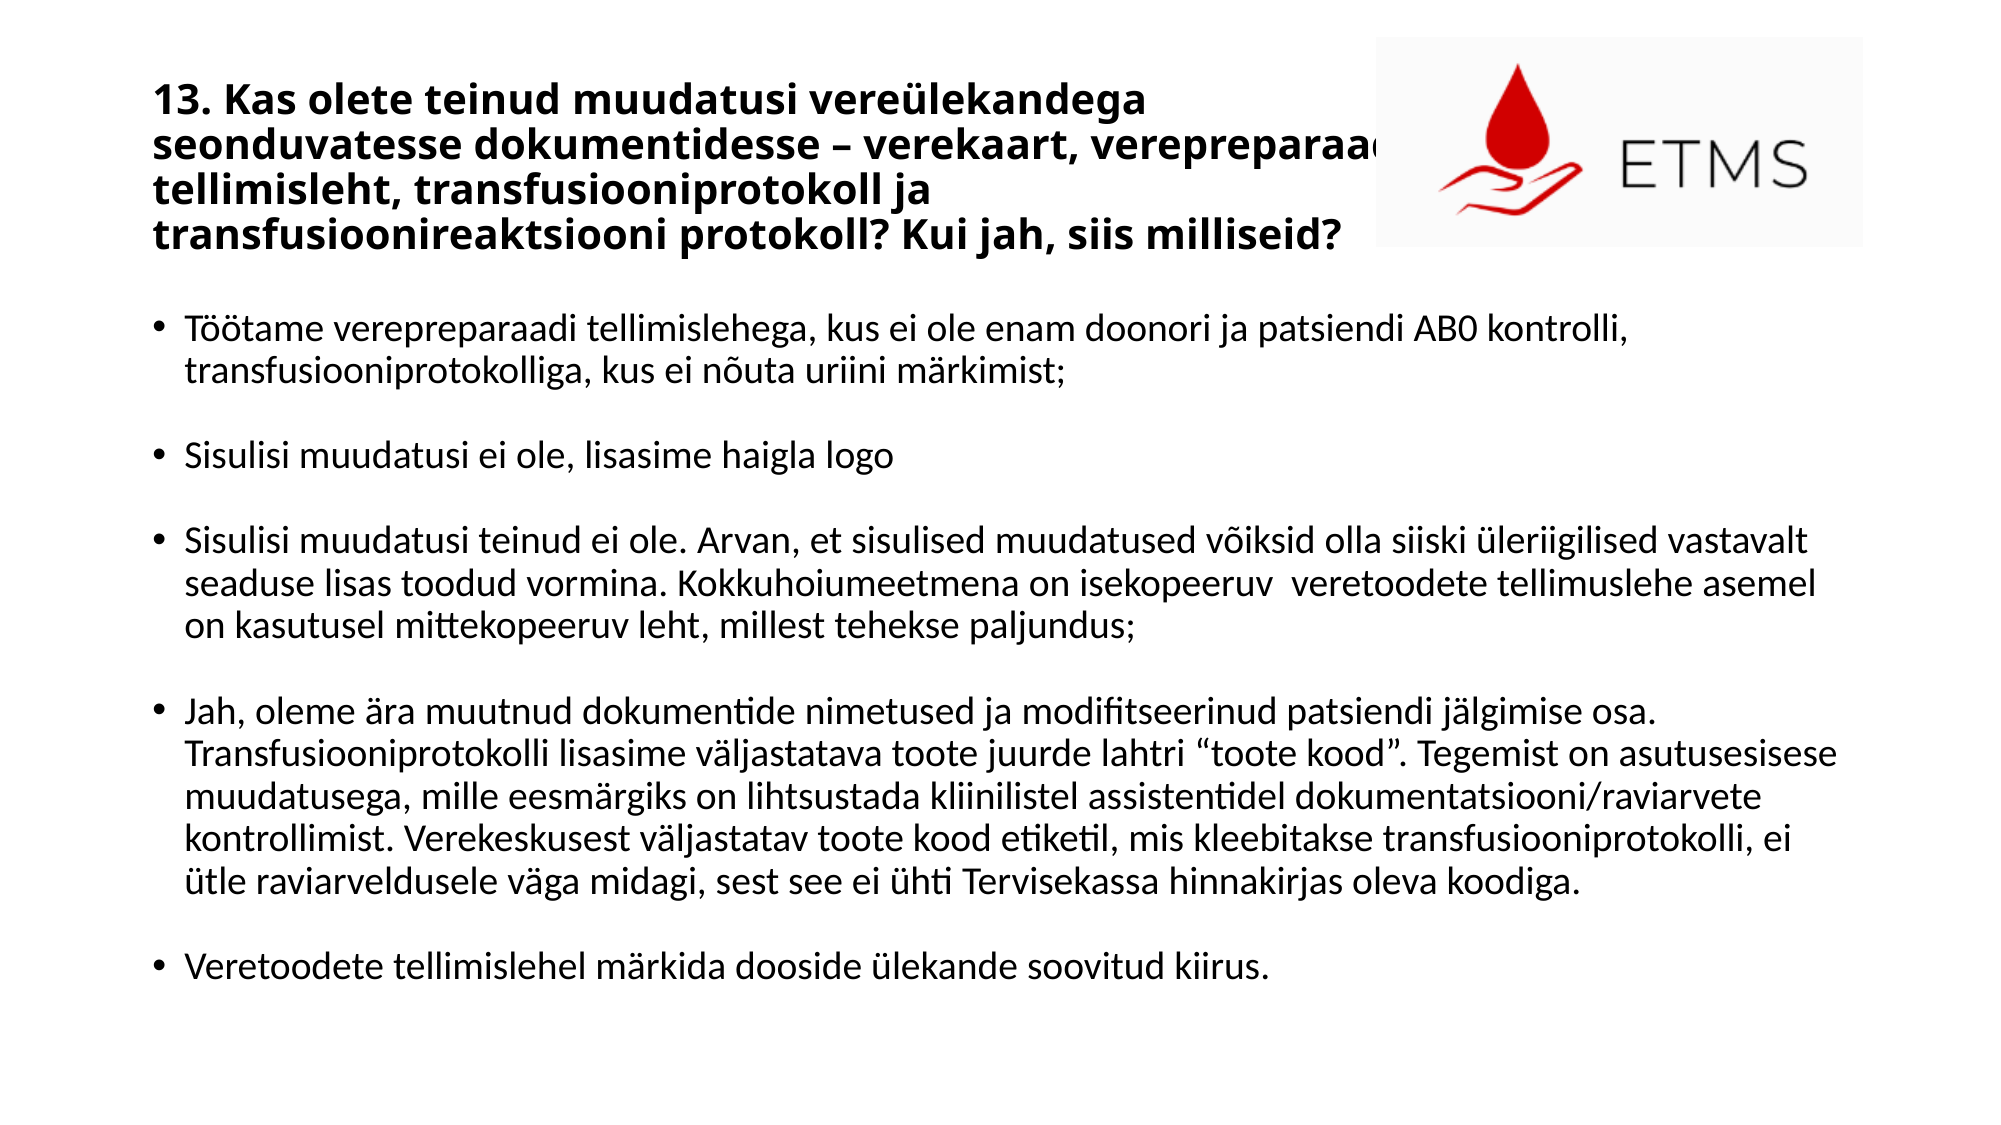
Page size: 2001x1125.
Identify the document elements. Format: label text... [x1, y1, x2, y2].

list Töötame verepreparaadi tellimislehega, kus ei ole enam doonori ja patsiendi AB0 kontrolli, transfusiooniprotokolliga, kus ei nõuta uriini märkimist; Sisulisi muudatusi ei ole, lisasime haigla logo Sisulisi muudatusi teinud ei ole. Arvan, et sisulised muudatused võiksid olla siiski üleriigilised vastavalt seaduse lisas toodud vormina. Kokkuhoiumeetmena on isekopeeruv veretoodete tellimuslehe asemel on kasutusel mittekopeeruv leht, millest tehekse paljundus; Jah, oleme ära muutnud dokumentide nimetused ja modifitseerinud patsiendi jälgimise osa. Transfusiooniprotokolli lisasime väljastatava toote juurde lahtri “toote kood”. Tegemist on asutusesisese muudatusega, mille eesmärgiks on lihtsustada kliinilistel assistentidel dokumentatsiooni/raviarvete kontrollimist. Verekeskusest väljastatav toote kood etiketil, mis kleebitakse transfusiooniprotokolli, ei ütle raviarveldusele väga midagi, sest see ei ühti Tervisekassa hinnakirjas oleva koodiga. Veretoodete tellimislehel märkida dooside ülekande soovitud kiirus. [137, 299, 1863, 1014]
title 13. Kas olete teinud muudatusi vereülekandega seonduvatesse dokumentidesse – verekaart, verepreparaadi tellimisleht, transfusiooniprotokoll ja transfusioonireaktsiooni protokoll? Kui jah, siis milliseid? [137, 59, 1863, 278]
picture [1376, 37, 1863, 248]
